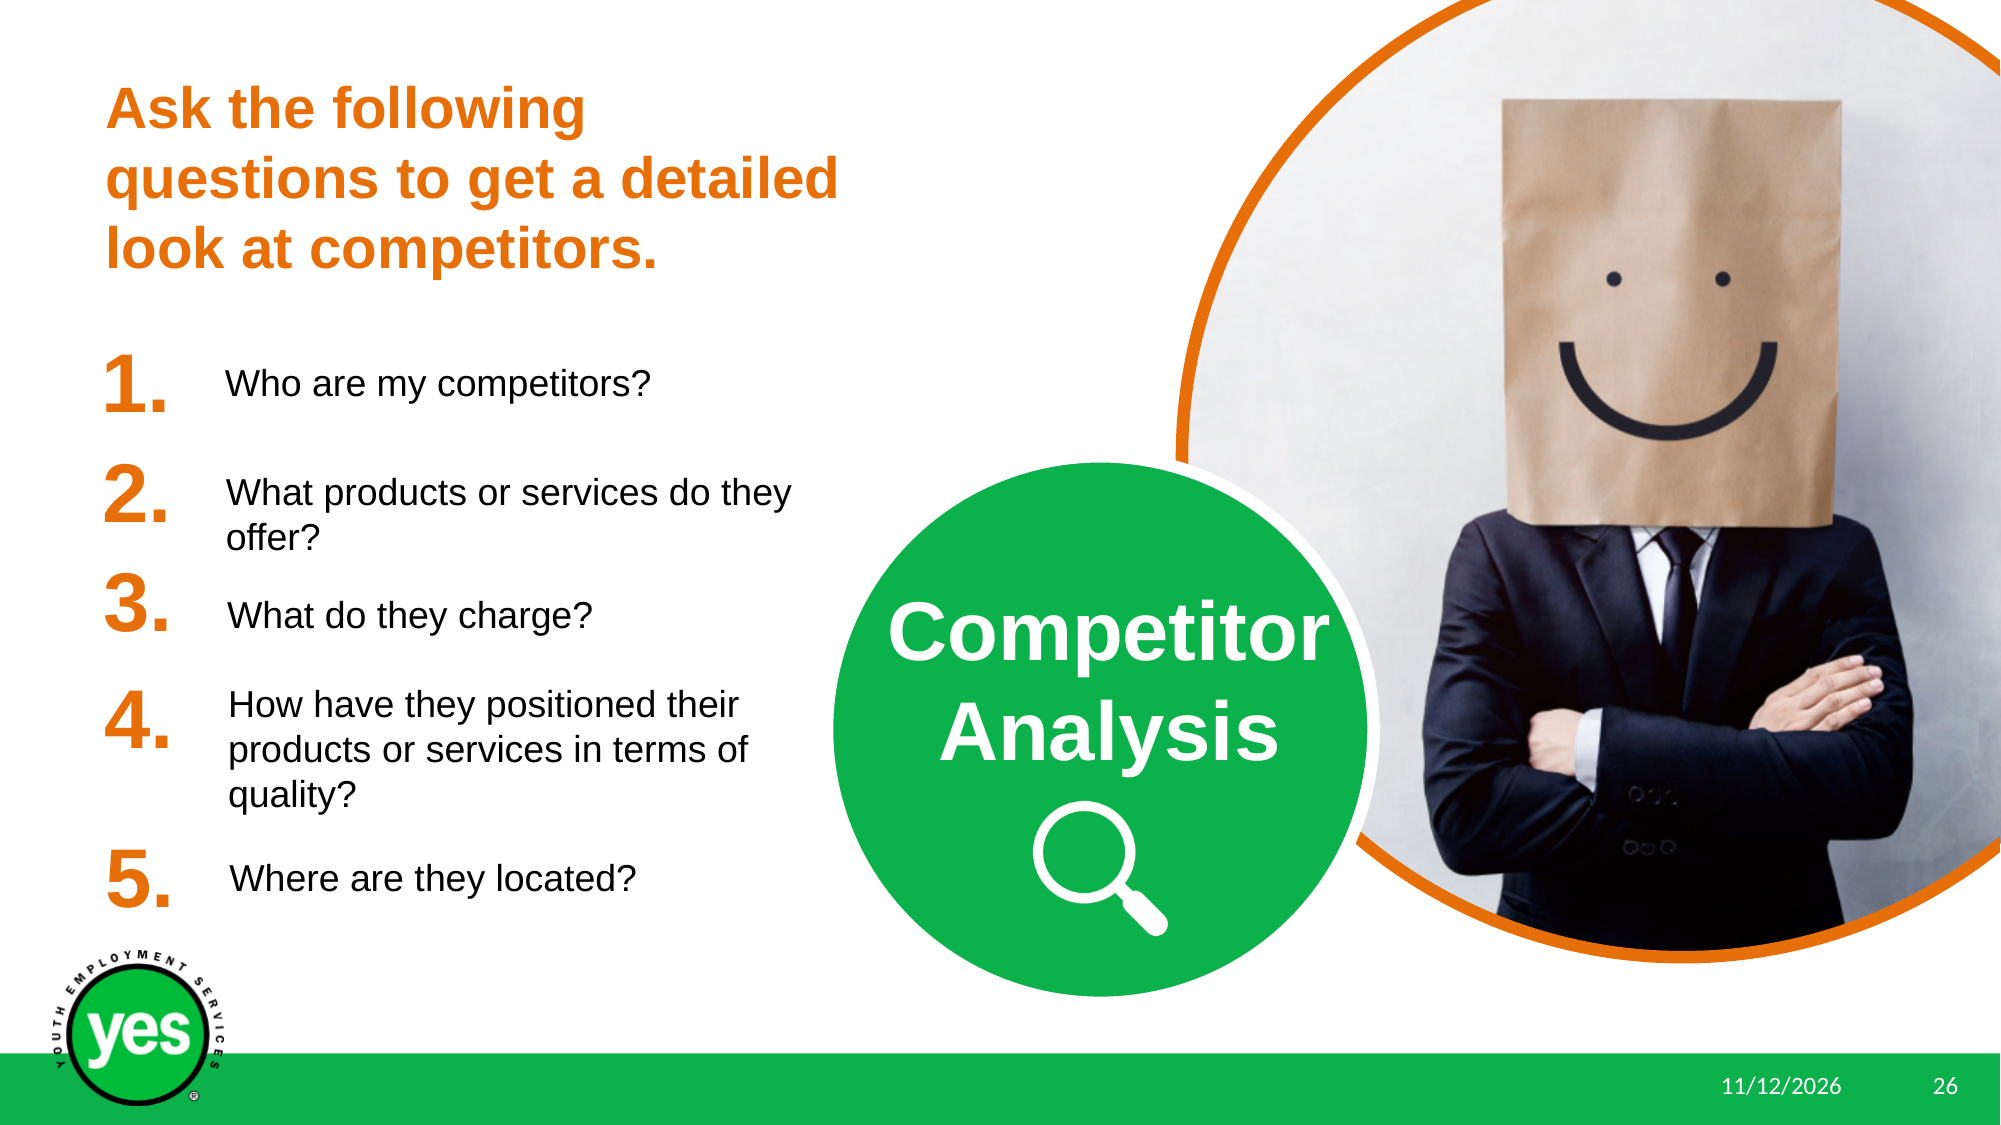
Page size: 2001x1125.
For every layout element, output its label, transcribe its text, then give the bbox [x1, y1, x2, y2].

text_box 1. [86, 321, 218, 437]
picture [1018, 0, 2001, 958]
text_box 4. [89, 657, 221, 773]
text_box [831, 785, 1253, 1004]
text_box What products or services do they offer? [219, 460, 890, 566]
text_box [877, 455, 1181, 569]
text_box 2. [87, 432, 219, 547]
text_box Where are they located? [222, 846, 781, 907]
text_box Competitor Analysis [827, 569, 1181, 785]
slide_number 26 [1876, 1054, 1974, 1115]
text_box What do they charge? [220, 583, 810, 644]
text_box How have they positioned their products or services in terms of quality? [213, 672, 784, 822]
text_box 3. [88, 540, 220, 656]
text_box Who are my competitors? [218, 351, 891, 412]
picture [52, 949, 224, 1106]
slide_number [1407, 1054, 1858, 1115]
text_box Ask the following questions to get a detailed look at competitors. [90, 62, 884, 288]
text_box 5. [90, 817, 222, 932]
